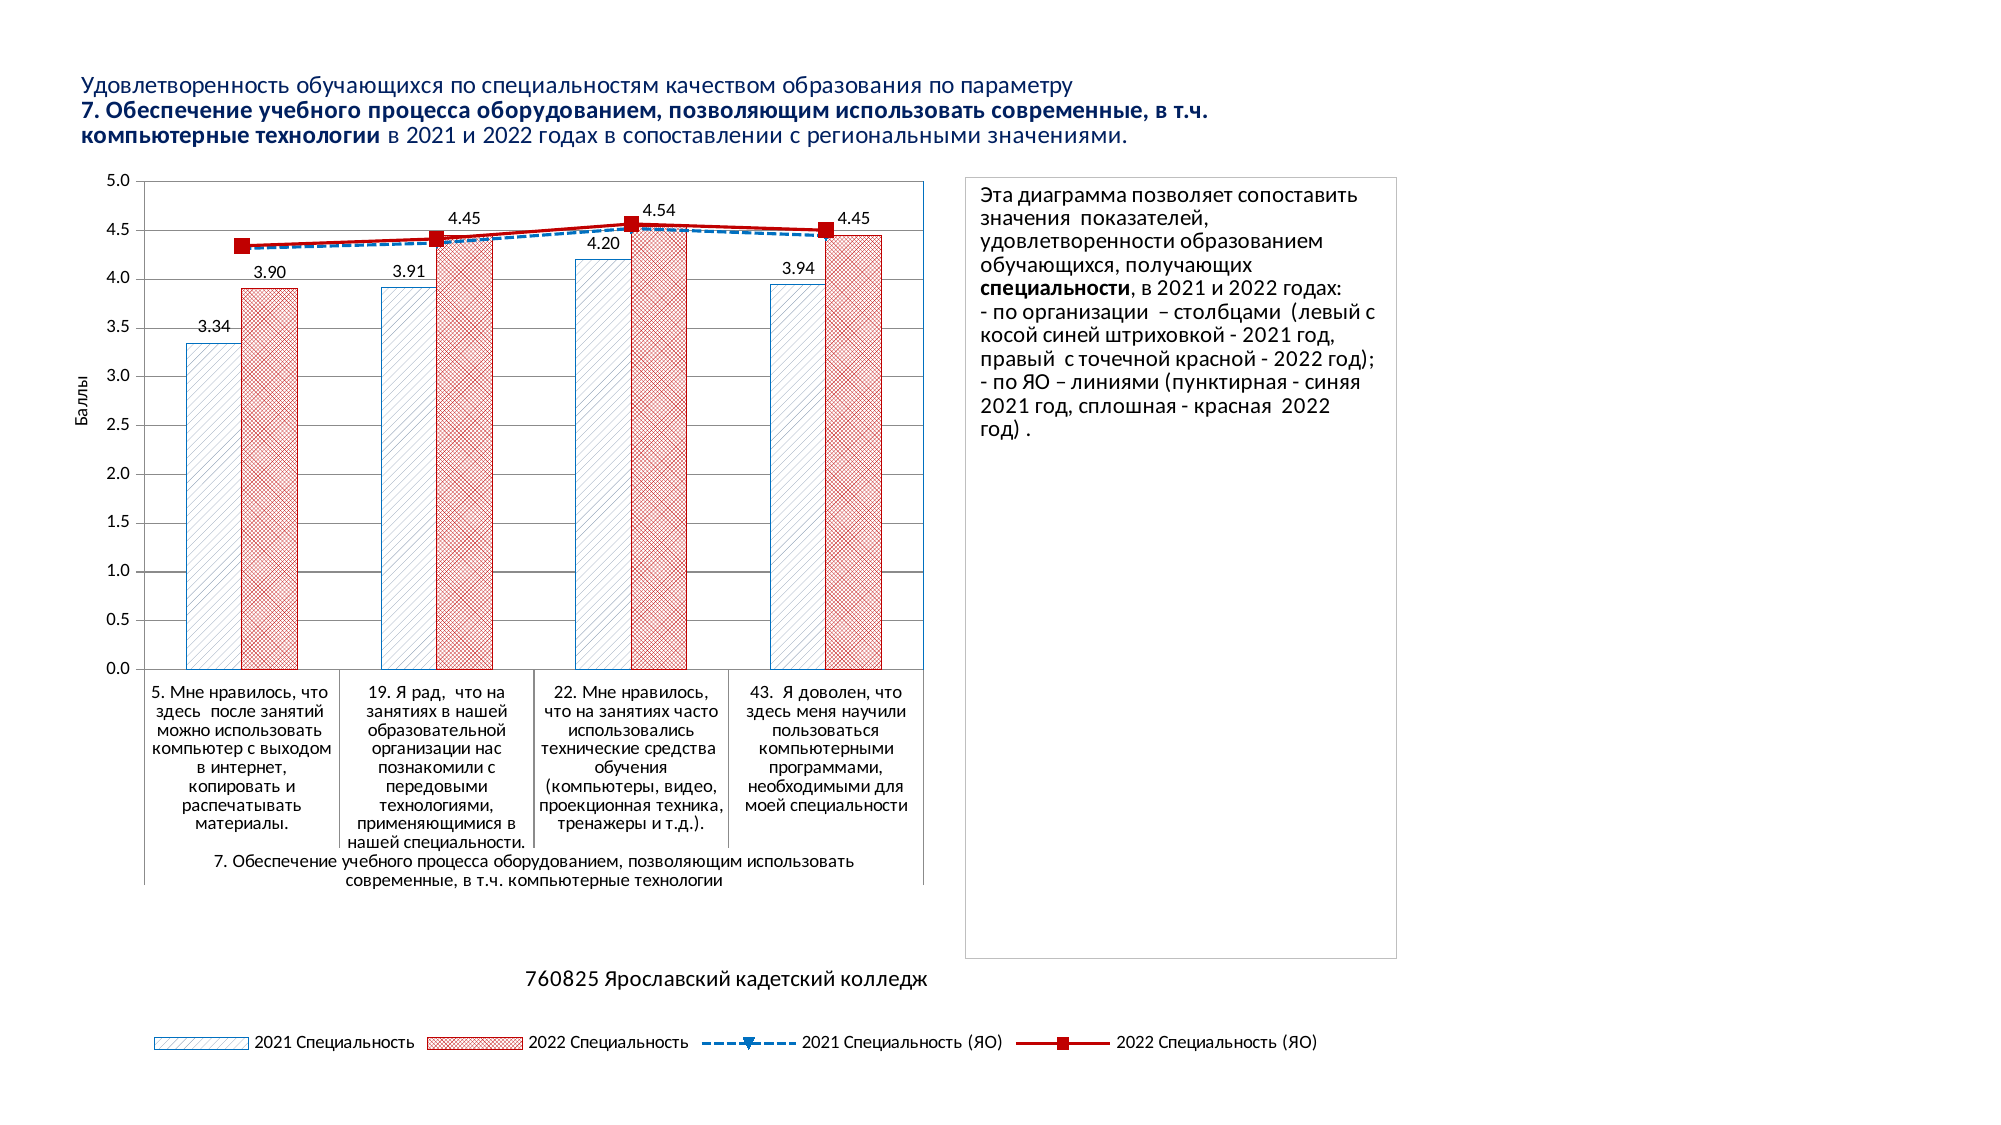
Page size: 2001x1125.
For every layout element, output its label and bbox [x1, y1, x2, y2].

chart [59, 59, 1414, 1060]
